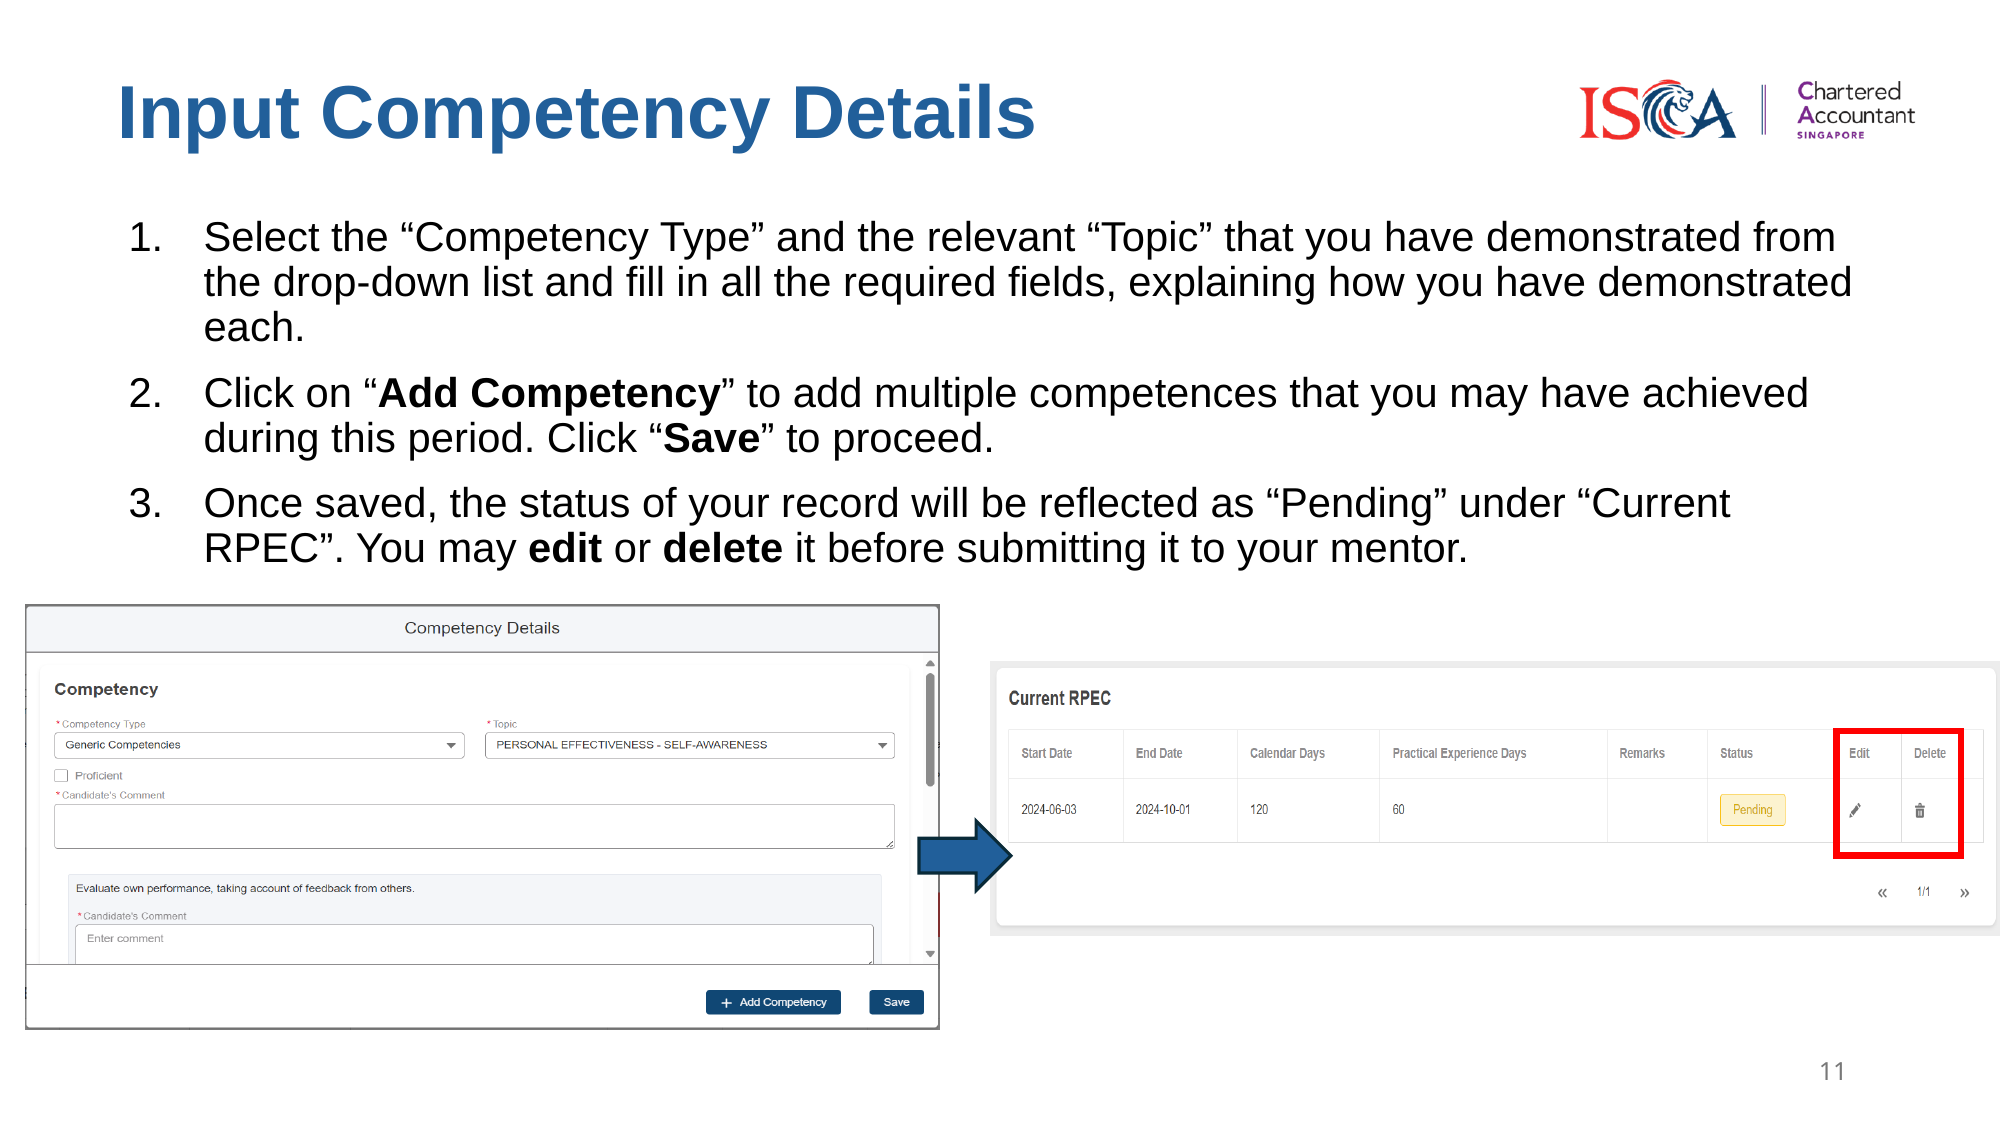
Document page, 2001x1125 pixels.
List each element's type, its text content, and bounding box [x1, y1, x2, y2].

list Select the “Competency Type” and the relevant “Topic” that you have demonstrated from the drop-down list and fill in all the required fields, explaining how you have demonstrated each. Click on “Add Competency” to add multiple competences that you may have achieved during this period. Click “Save” to proceed. Once saved, the status of your record will be reflected as “Pending” under “Current RPEC”. You may edit or delete it before submitting it to your mentor. [113, 207, 1887, 547]
title Input Competency Details [102, 35, 1828, 194]
slide_number 11 [1412, 1042, 1863, 1103]
picture [1571, 79, 1930, 141]
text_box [25, 603, 2000, 1030]
